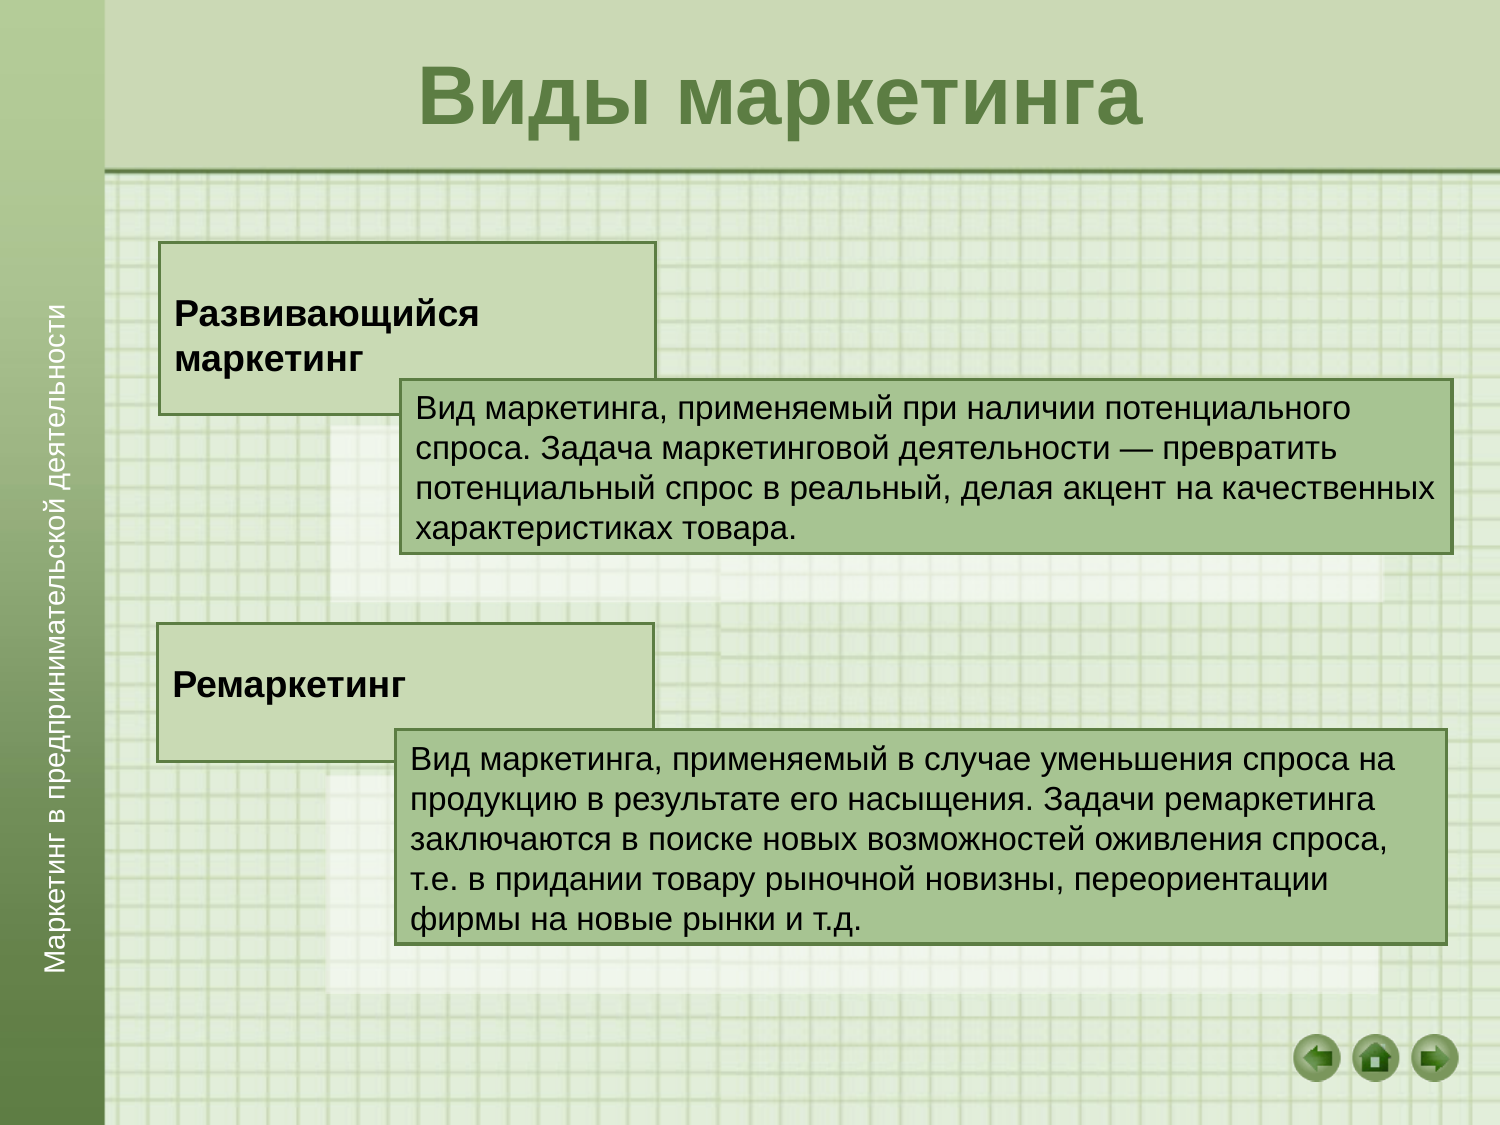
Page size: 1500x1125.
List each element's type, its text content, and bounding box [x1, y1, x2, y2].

text_box Развивающийся маркетинг [159, 242, 656, 415]
text_box Маркетинг в предпринимательской деятельности [29, 184, 77, 1094]
picture [0, 0, 1500, 1125]
title Виды маркетинга [135, 45, 1425, 138]
text_box Вид маркетинга, применяемый при наличии потенциального спроса. Задача маркетинговой деятельности — превратить потенциальный спрос в реальный, делая акцент на качественных характеристиках товара. [400, 379, 1452, 554]
text_box Вид маркетинга, применяемый в случае уменьшения спроса на продукцию в результате его насыщения. Задачи ремаркетинга заключаются в поиске новых возможностей оживления спроса, т.е. в придании товару рыночной новизны, переориентации фирмы на новые рынки и т.д. [395, 729, 1447, 944]
text_box [1411, 1034, 1459, 1082]
text_box [1293, 1034, 1341, 1082]
text_box Ремаркетинг [157, 623, 654, 762]
text_box [1352, 1034, 1400, 1082]
